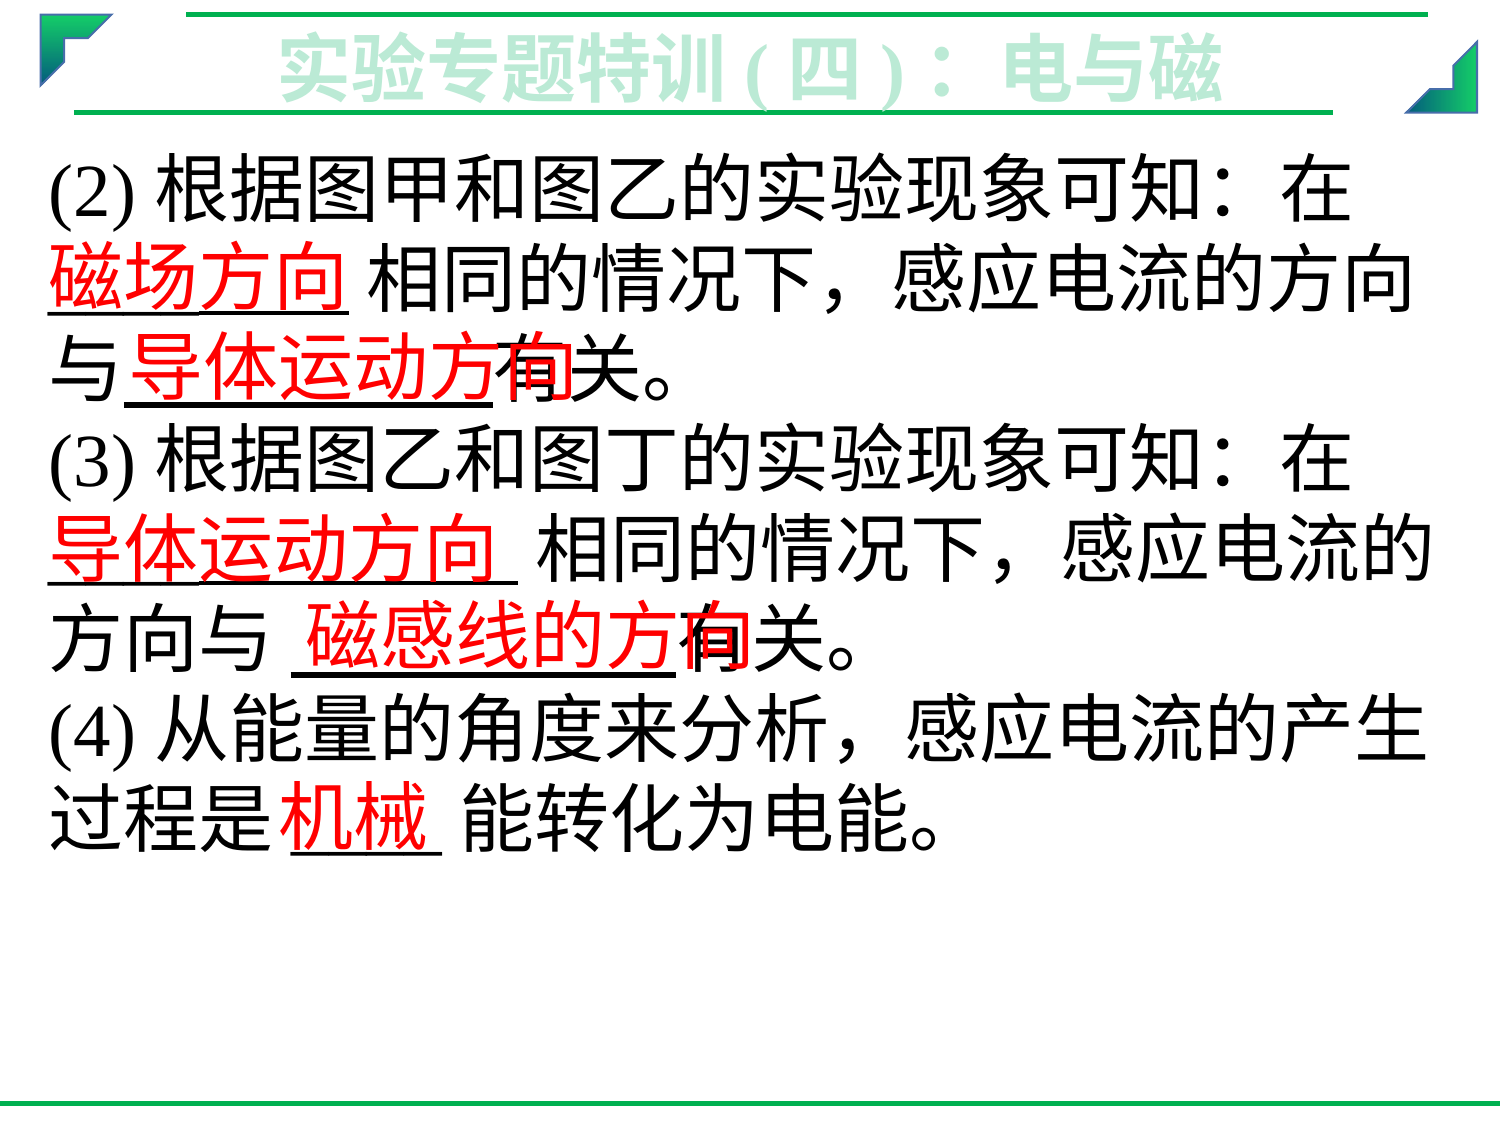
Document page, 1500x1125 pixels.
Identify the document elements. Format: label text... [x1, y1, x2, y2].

text_box 导体运动方向 [34, 493, 514, 599]
text_box 磁场方向 [34, 221, 364, 327]
text_box 实验专题特训(四)：电与磁 [238, 14, 1262, 120]
text_box (2)根据图甲和图乙的实验现象可知：在____ 相同的情况下，感应电流的方向与 有关。 (3)根据图乙和图丁的实验现象可知：在____ 相同的情况下，感应电流的方向与 有关。 (4)从能量的角度来分析，感应电流的产生过程是____能转化为电能。 [34, 134, 1466, 870]
text_box 磁感线的方向 [290, 581, 770, 687]
text_box 导体运动方向 [113, 312, 594, 417]
text_box 机械 [263, 762, 444, 867]
